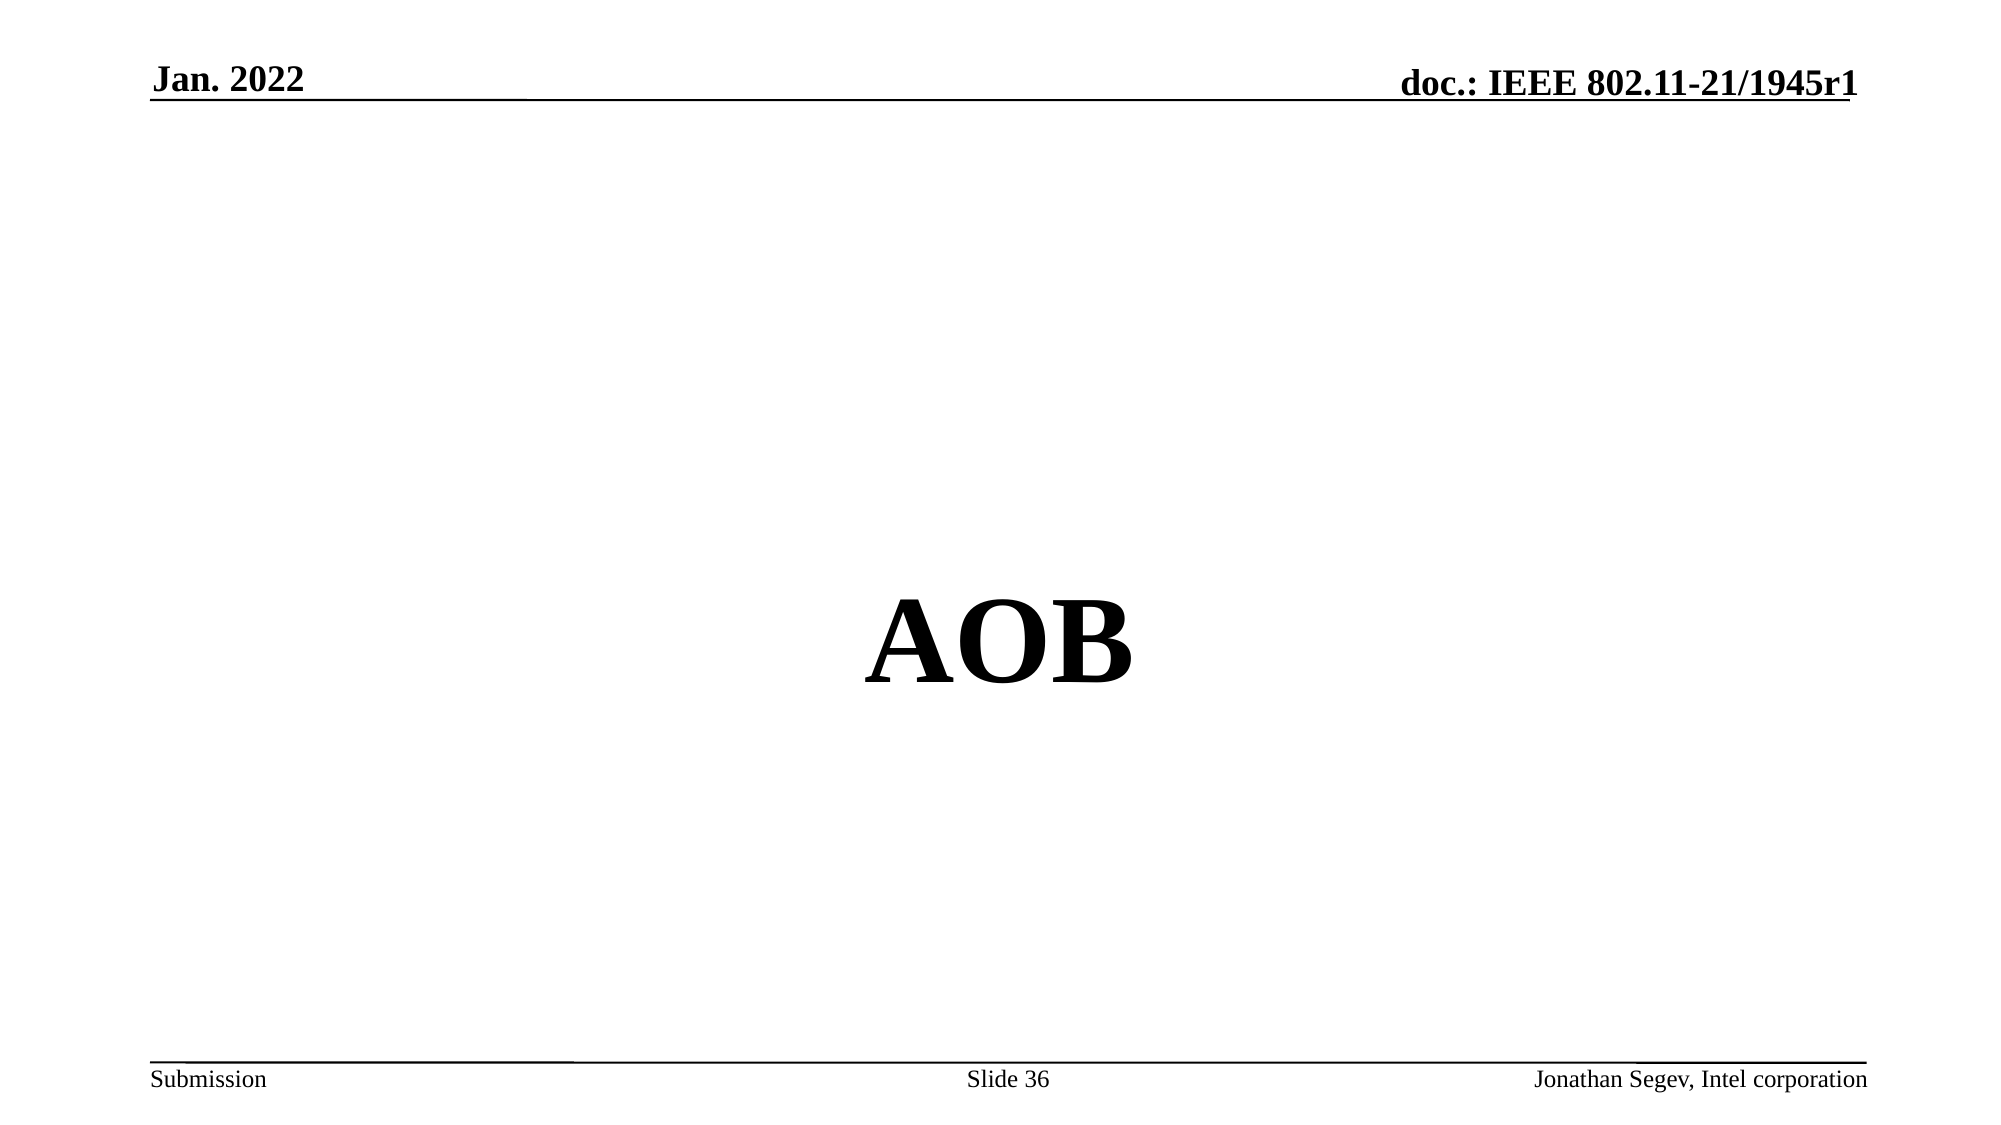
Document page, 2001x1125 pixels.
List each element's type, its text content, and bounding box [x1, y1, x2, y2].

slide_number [152, 54, 563, 100]
slide_number Slide 36 [950, 1061, 1067, 1123]
list AOB [149, 324, 1850, 1000]
footer Jonathan Segev, Intel corporation [1171, 1061, 1869, 1093]
